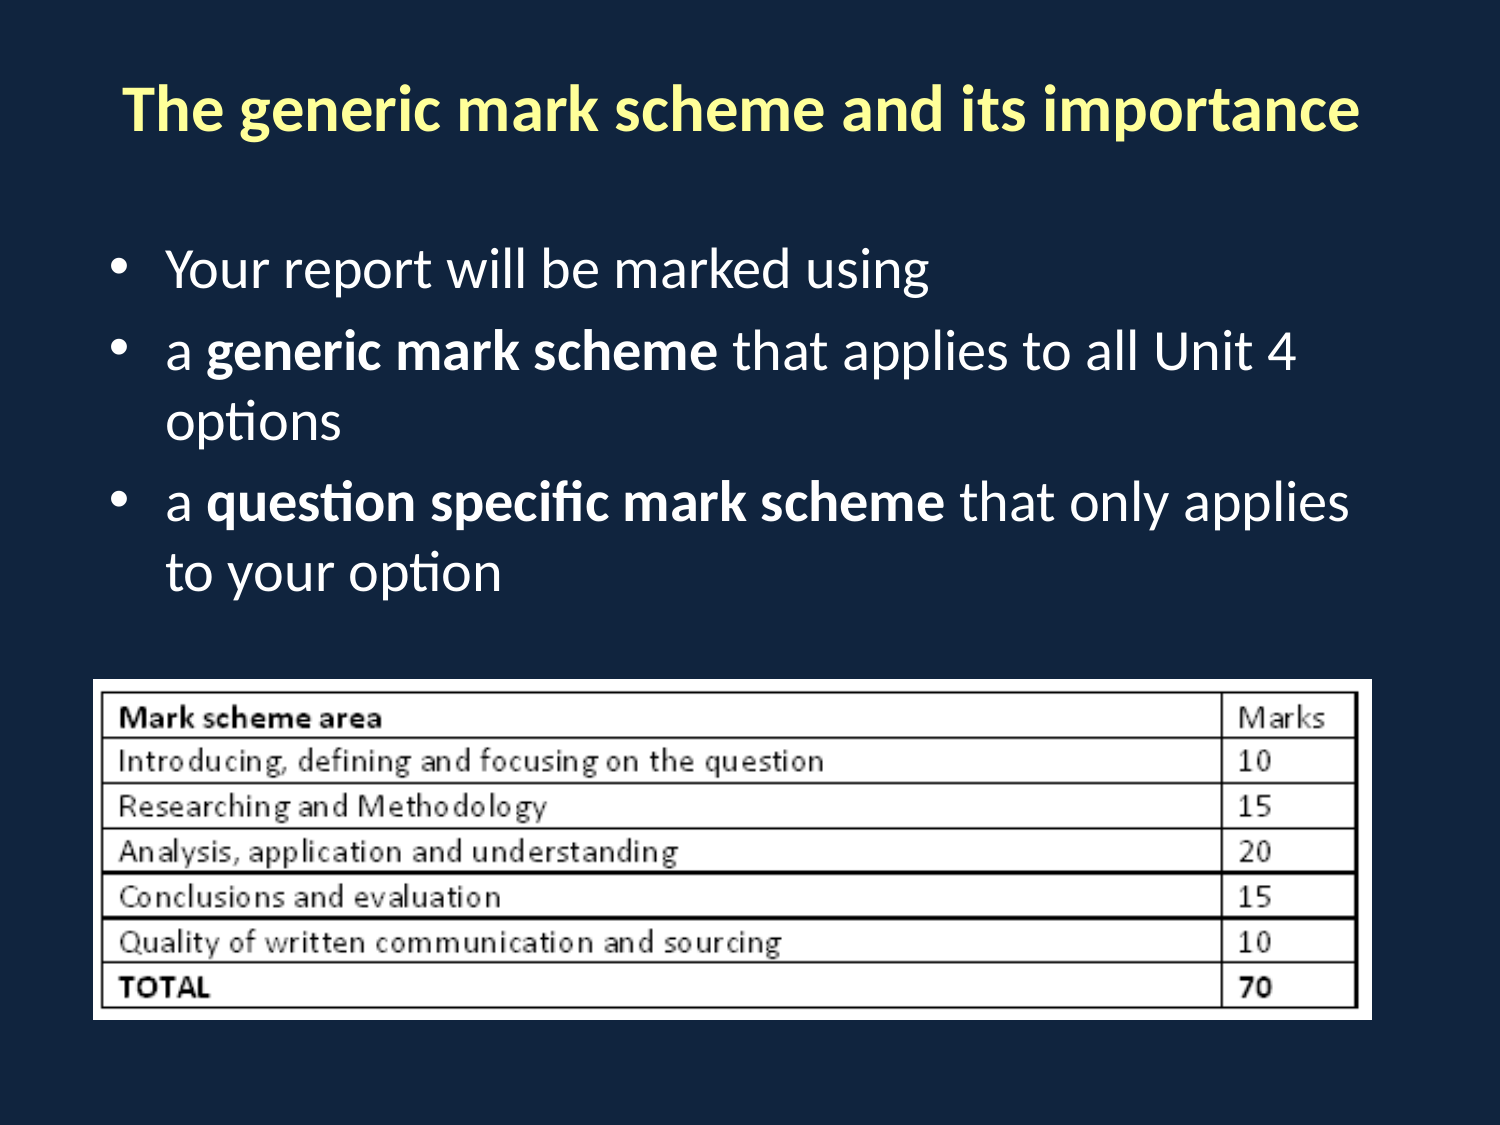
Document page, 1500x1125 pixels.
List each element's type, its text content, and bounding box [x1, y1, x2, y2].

picture [93, 679, 1372, 1020]
list Your report will be marked using a generic mark scheme that applies to all Unit 4 options a question specific mark scheme that only applies to your option [93, 222, 1367, 641]
title The generic mark scheme and its importance [74, 44, 1426, 165]
